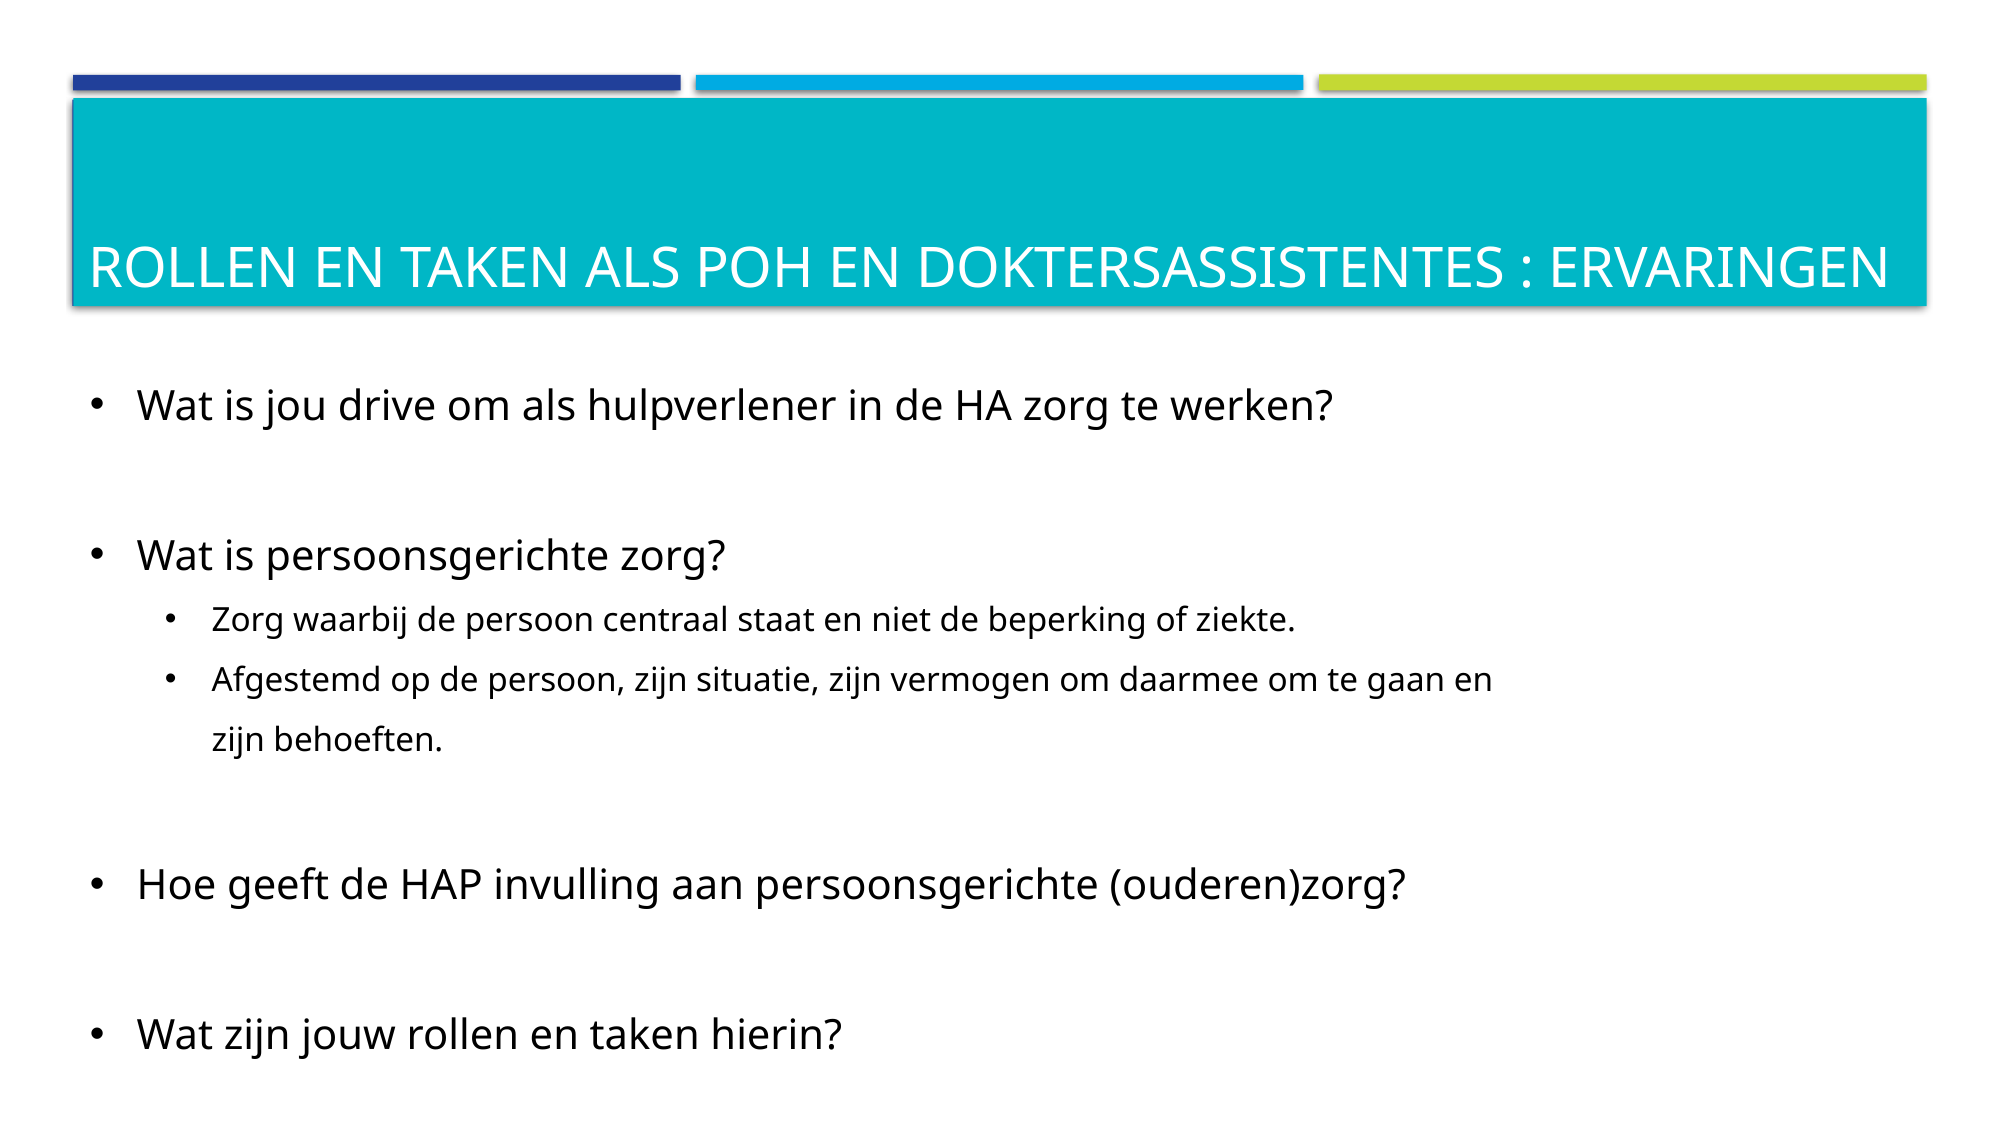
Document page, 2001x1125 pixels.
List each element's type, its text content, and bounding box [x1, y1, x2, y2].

text_box Rollen en taken als POH en doktersassistentes : ervaringen [73, 98, 1927, 307]
text_box Wat is jou drive om als hulpverlener in de HA zorg te werken? Wat is persoonsgerichte zorg? Zorg waarbij de persoon centraal staat en niet de beperking of ziekte. Afgestemd op de persoon, zijn situatie, zijn vermogen om daarmee om te gaan en zijn behoeften. Hoe geeft de HAP invulling aan persoonsgerichte (ouderen)zorg? Wat zijn jouw rollen en taken hierin? [75, 345, 1562, 1125]
